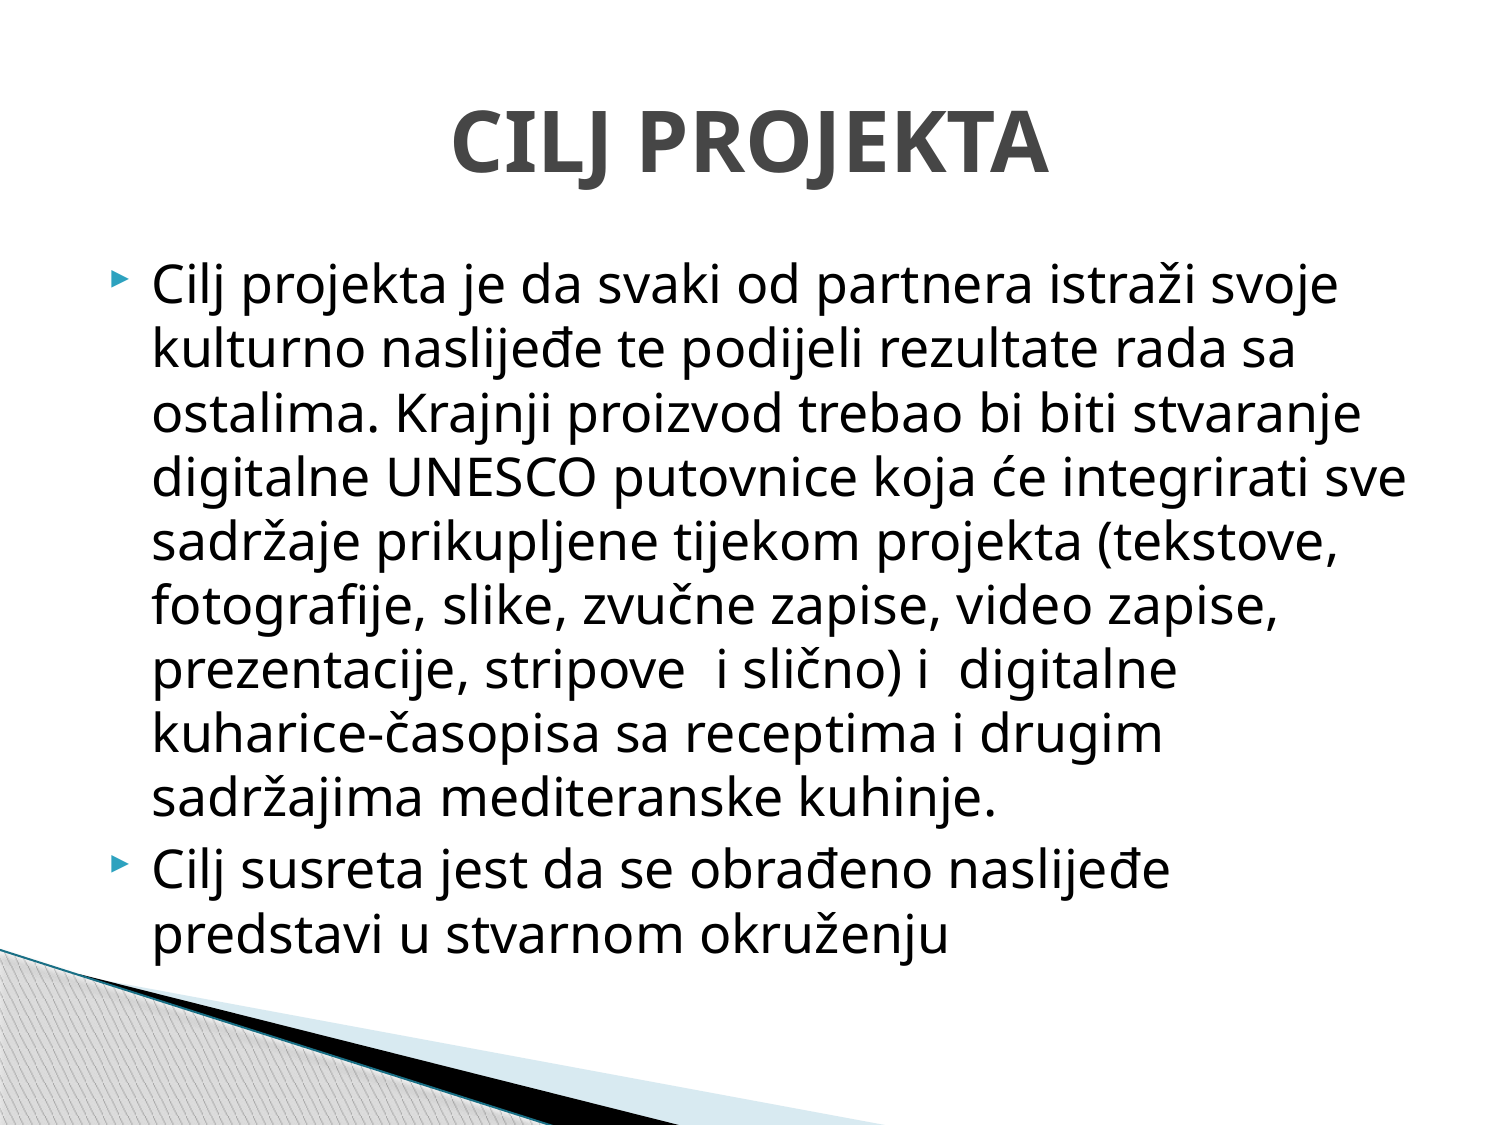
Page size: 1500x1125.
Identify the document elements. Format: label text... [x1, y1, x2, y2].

list Cilj projekta je da svaki od partnera istraži svoje kulturno naslijeđe te podijeli rezultate rada sa ostalima. Krajnji proizvod trebao bi biti stvaranje digitalne UNESCO putovnice koja će integrirati sve sadržaje prikupljene tijekom projekta (tekstove, fotografije, slike, zvučne zapise, video zapise, prezentacije, stripove i slično) i digitalne kuharice-časopisa sa receptima i drugim sadržajima mediteranske kuhinje. Cilj susreta jest da se obrađeno naslijeđe predstavi u stvarnom okruženju [75, 243, 1425, 986]
title CILJ PROJEKTA [75, 45, 1425, 233]
